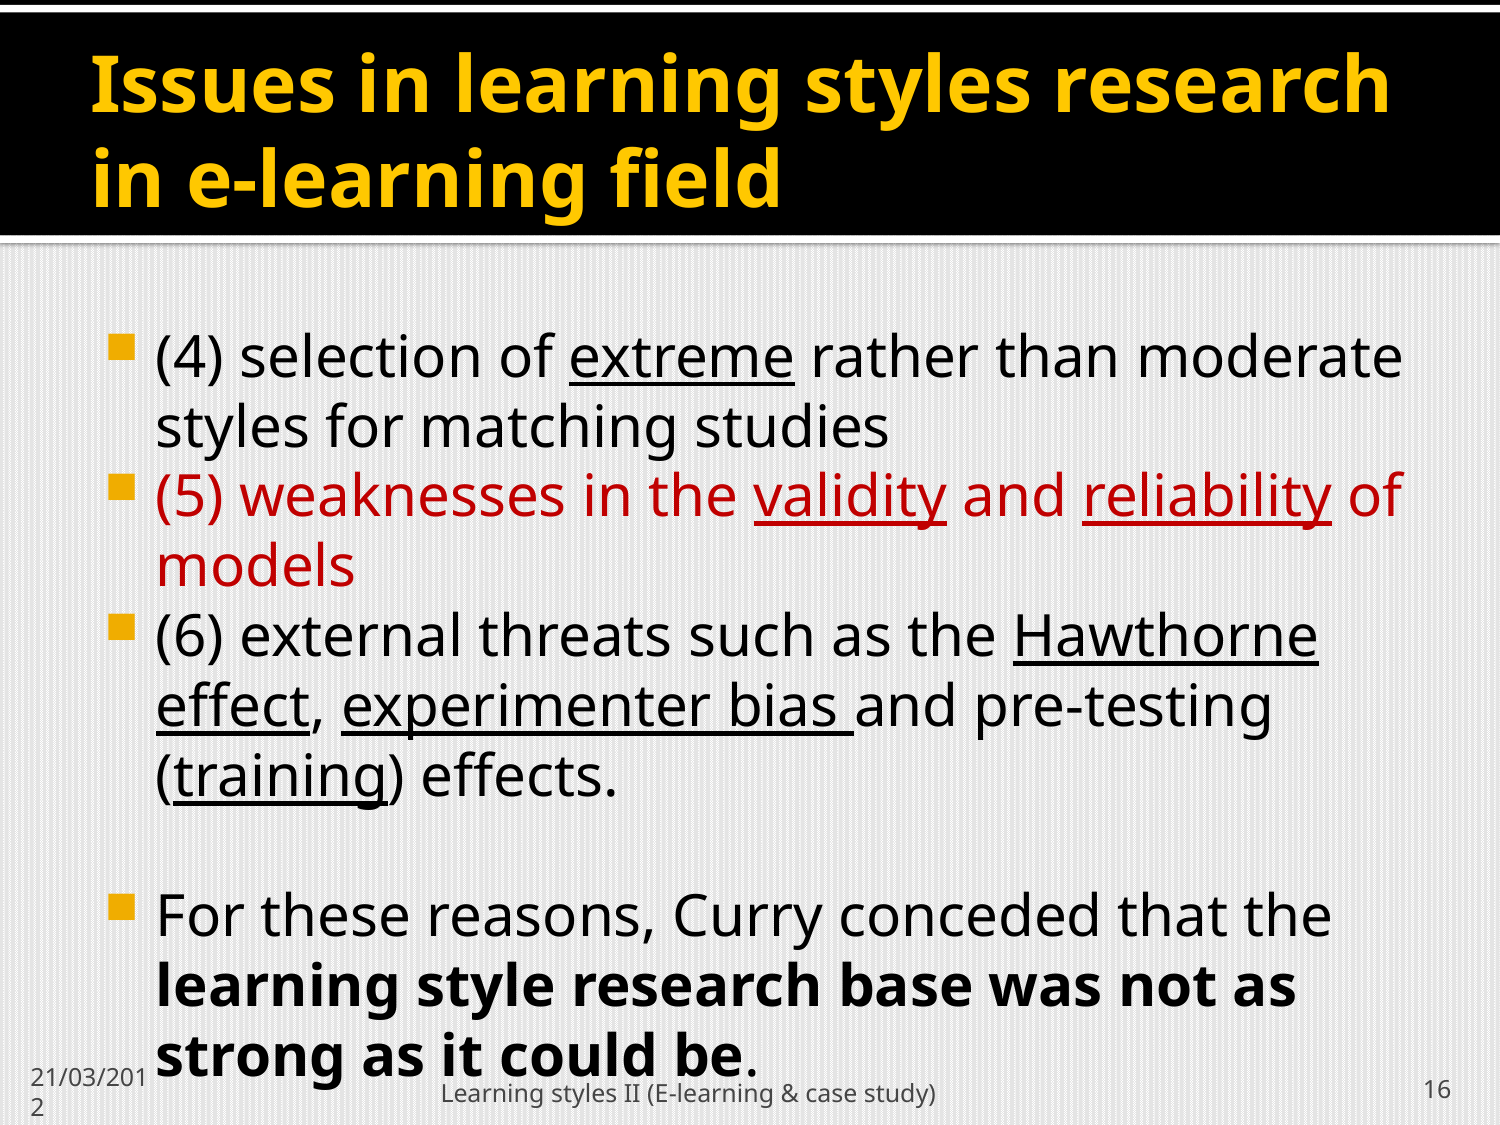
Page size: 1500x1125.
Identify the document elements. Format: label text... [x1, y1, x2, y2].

slide_number 16 [1345, 1062, 1467, 1108]
list (4) selection of extreme rather than moderate styles for matching studies (5) weaknesses in the validity and reliability of models (6) external threats such as the Hawthorne effect, experimenter bias and pre-testing (training) effects. For these reasons, Curry conceded that the learning style research base was not as strong as it could be. [74, 303, 1426, 1063]
footer Learning styles II (E-learning & case study) [433, 1062, 1337, 1108]
title Issues in learning styles research in e-learning field [75, 25, 1425, 231]
